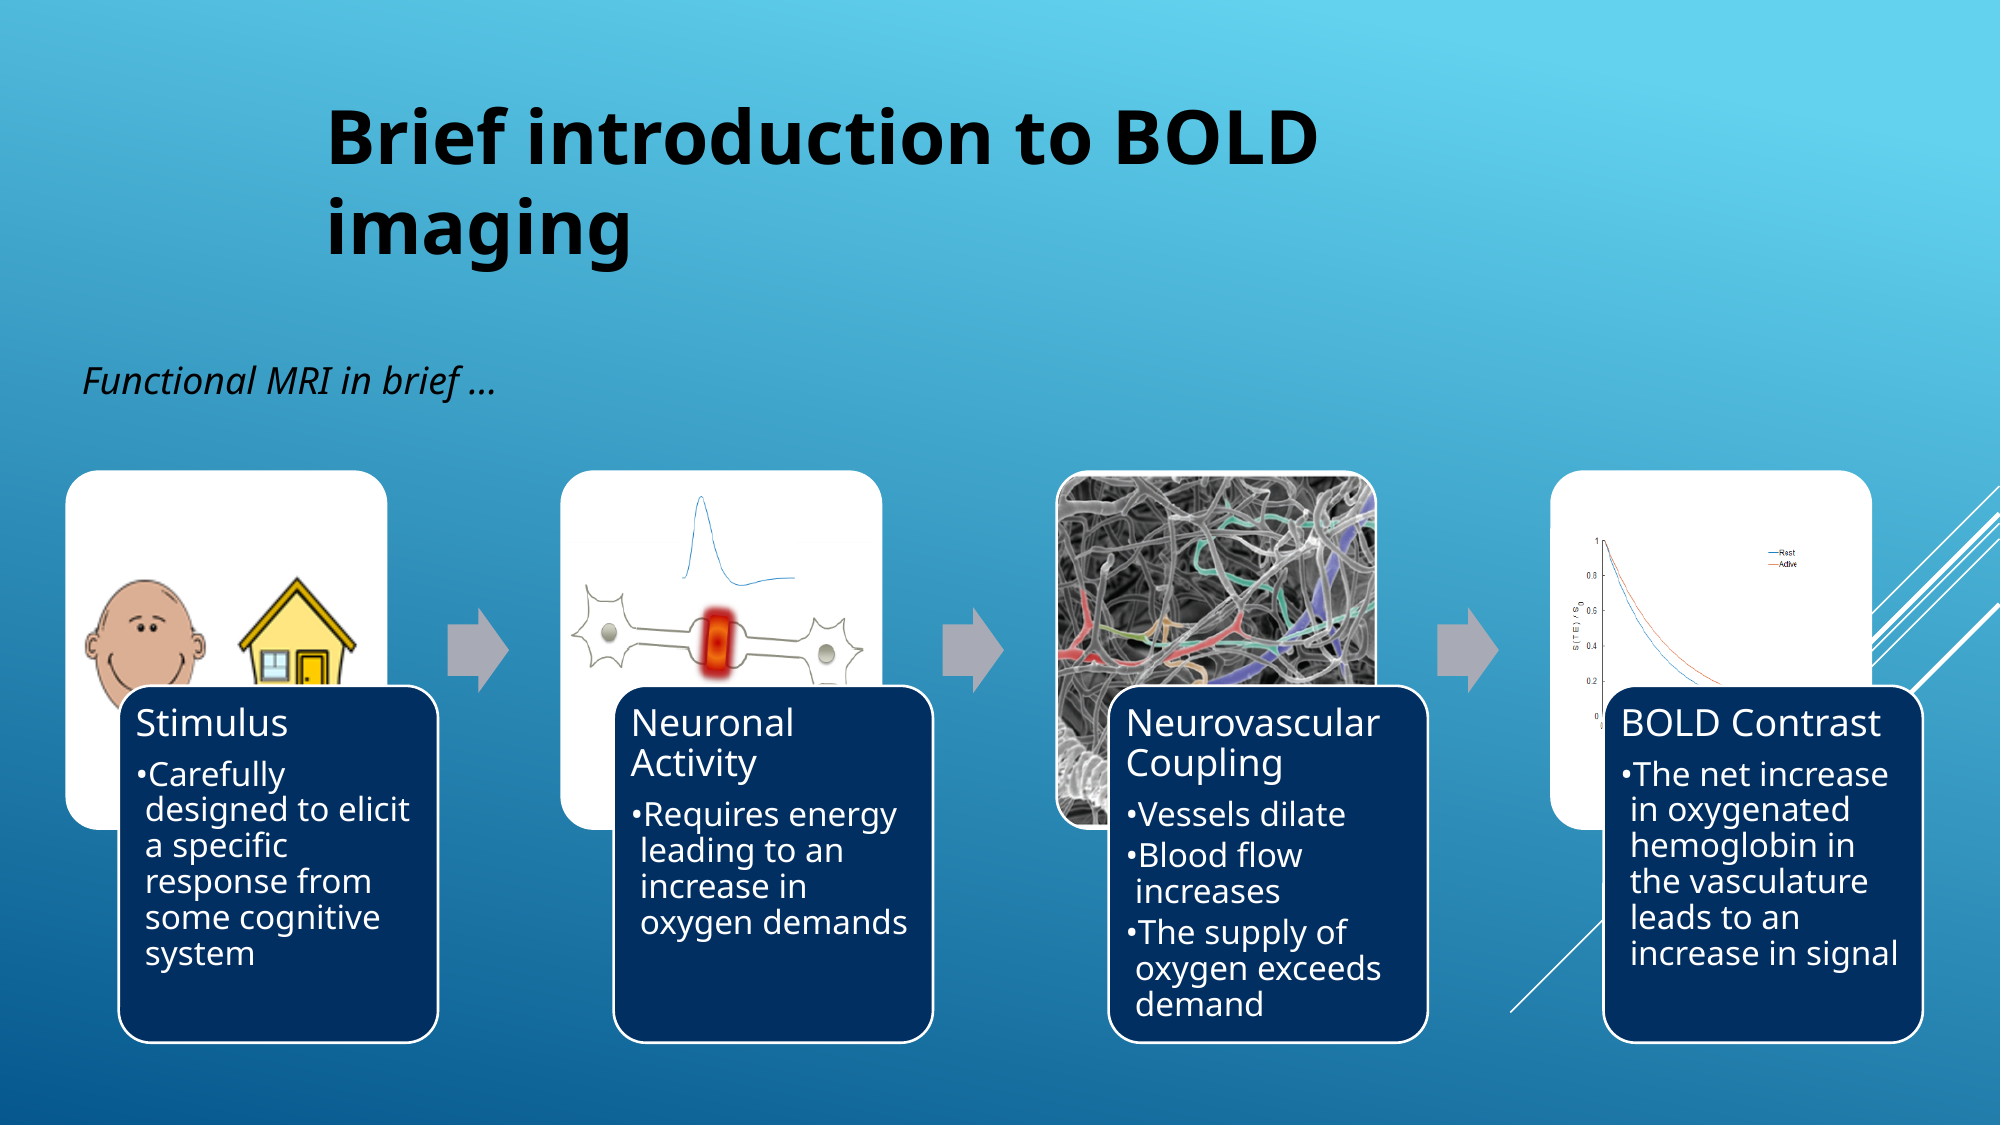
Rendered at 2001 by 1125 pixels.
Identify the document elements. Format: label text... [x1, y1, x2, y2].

text_box Functional MRI in brief … [66, 349, 618, 411]
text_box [66, 471, 1924, 1043]
text_box Brief introduction to BOLD imaging [235, 81, 1657, 176]
